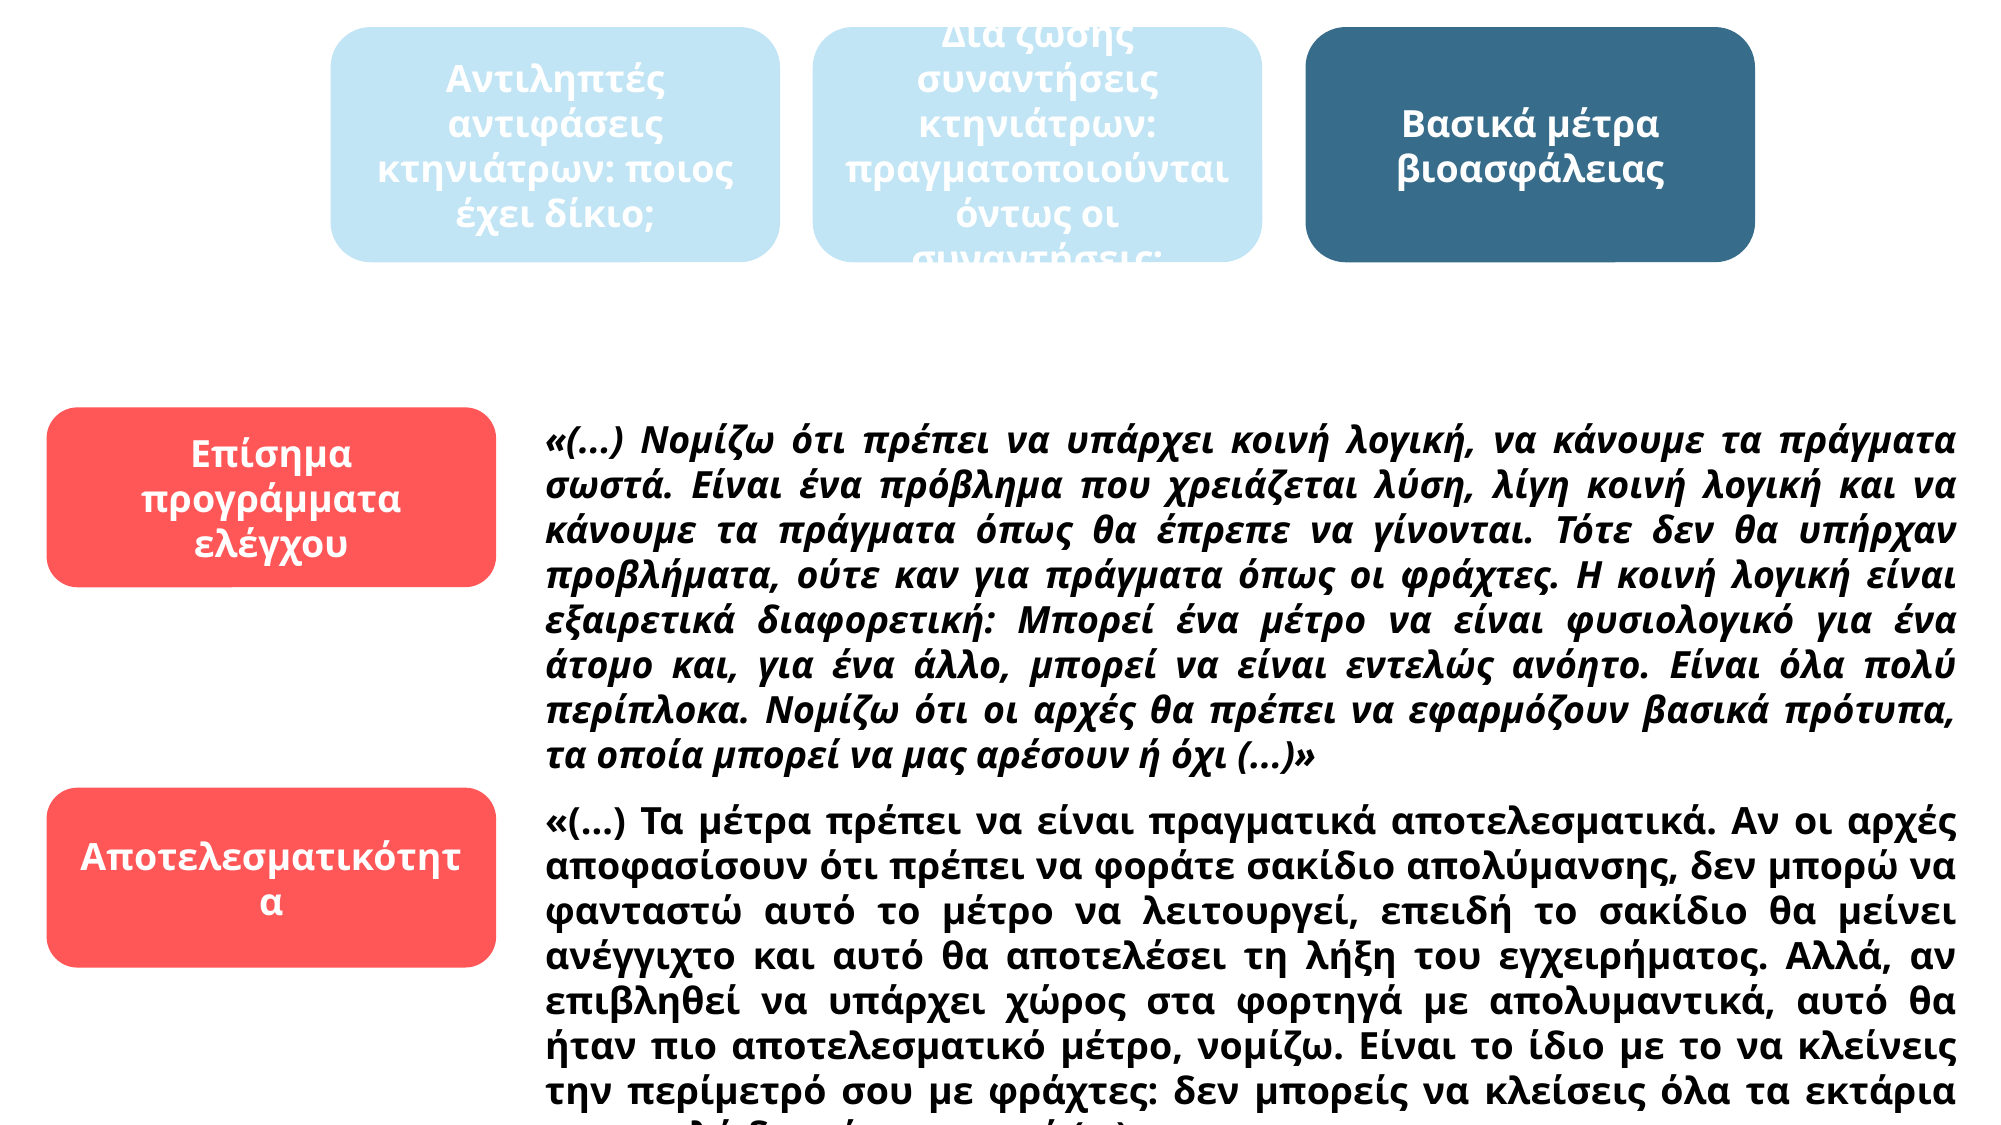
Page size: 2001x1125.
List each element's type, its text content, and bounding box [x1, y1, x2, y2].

text_box Βασικά μέτρα βιοασφάλειας [1305, 27, 1756, 263]
text_box «(...) Τα μέτρα πρέπει να είναι πραγματικά αποτελεσματικά. Αν οι αρχές αποφασίσουν ότι πρέπει να φοράτε σακίδιο απολύμανσης, δεν μπορώ να φανταστώ αυτό το μέτρο να λειτουργεί, επειδή το σακίδιο θα μείνει ανέγγιχτο και αυτό θα αποτελέσει τη λήξη του εγχειρήματος. Αλλά, αν επιβληθεί να υπάρχει χώρος στα φορτηγά με απολυμαντικά, αυτό θα ήταν πιο αποτελεσματικό μέτρο, νομίζω. Είναι το ίδιο με το να κλείνεις την περίμετρό σου με φράχτες: δεν μπορείς να κλείσεις όλα τα εκτάρια σου, απλά δεν είναι εφικτό (...)» [530, 789, 1973, 1125]
text_box Αποτελεσματικότητα [46, 787, 497, 968]
text_box «(...) Νομίζω ότι πρέπει να υπάρχει κοινή λογική, να κάνουμε τα πράγματα σωστά. Είναι ένα πρόβλημα που χρειάζεται λύση, λίγη κοινή λογική και να κάνουμε τα πράγματα όπως θα έπρεπε να γίνονται. Τότε δεν θα υπήρχαν προβλήματα, ούτε καν για πράγματα όπως οι φράχτες. Η κοινή λογική είναι εξαιρετικά διαφορετική: Μπορεί ένα μέτρο να είναι φυσιολογικό για ένα άτομο και, για ένα άλλο, μπορεί να είναι εντελώς ανόητο. Είναι όλα πολύ περίπλοκα. Νομίζω ότι οι αρχές θα πρέπει να εφαρμόζουν βασικά πρότυπα, τα οποία μπορεί να μας αρέσουν ή όχι (...)» [530, 408, 1973, 784]
text_box Αντιληπτές αντιφάσεις κτηνιάτρων: ποιος έχει δίκιο; [330, 27, 781, 263]
text_box Επίσημα προγράμματα ελέγχου [46, 407, 497, 588]
text_box Δια ζώσης συναντήσεις κτηνιάτρων: πραγματοποιούνται όντως οι συναντήσεις; [812, 27, 1263, 263]
